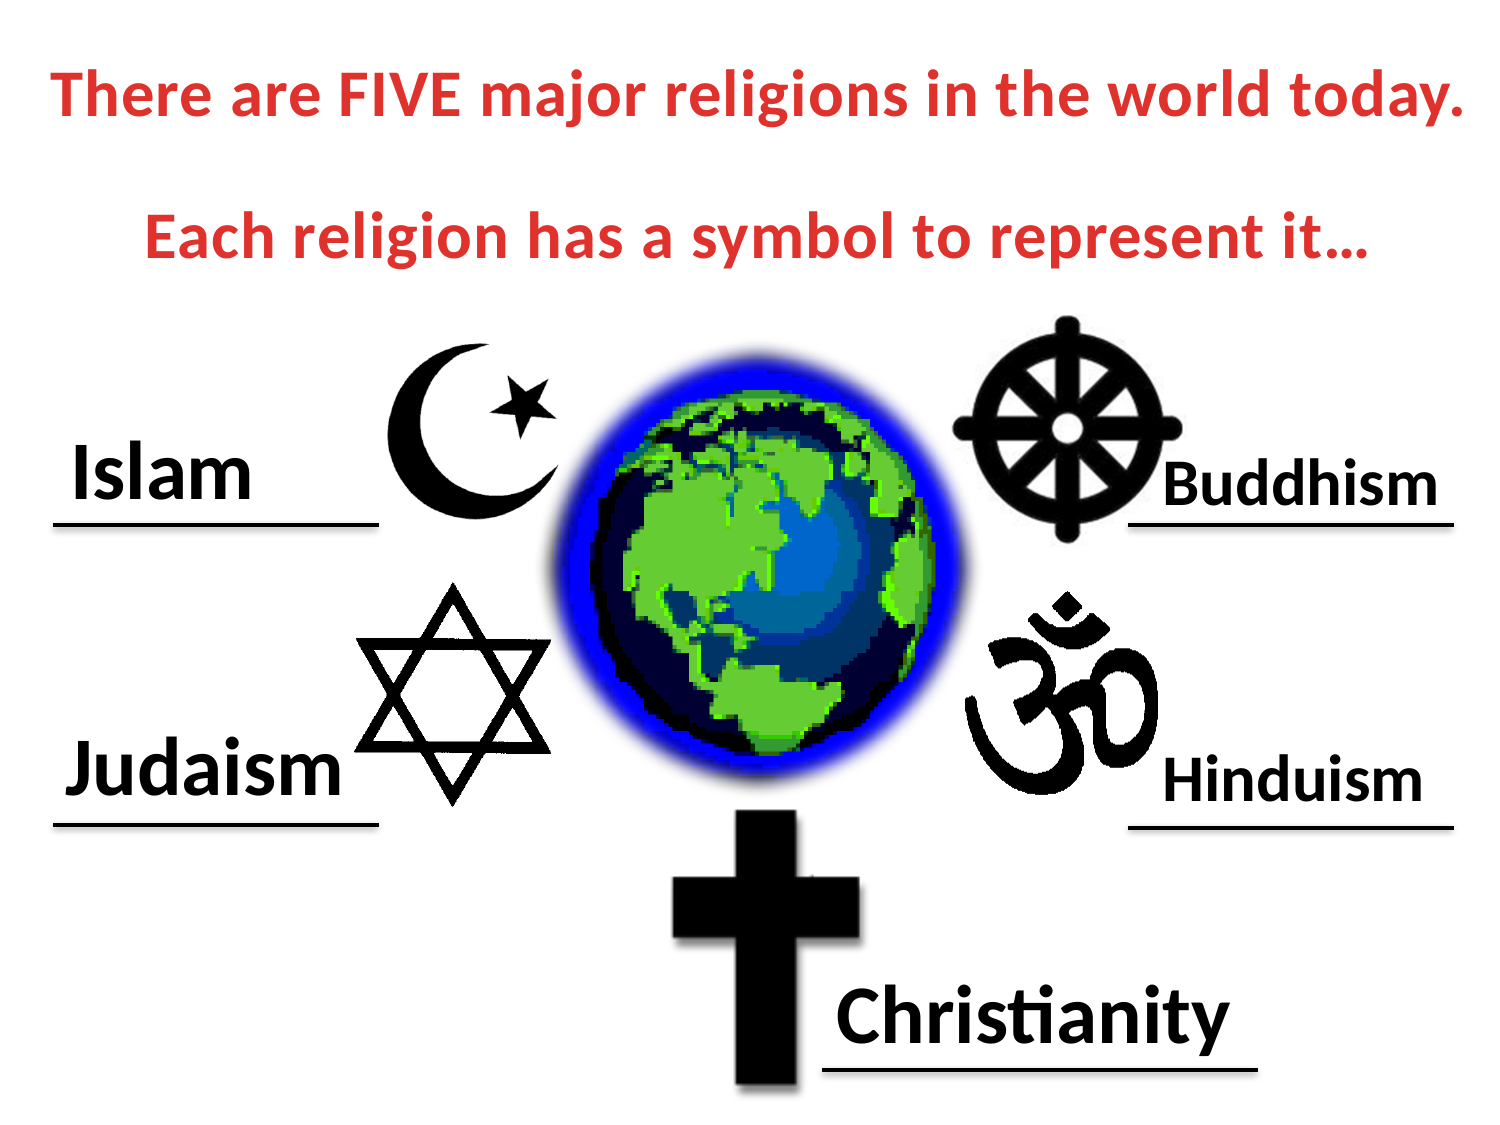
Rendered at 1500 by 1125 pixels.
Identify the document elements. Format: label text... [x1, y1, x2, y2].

text_box Hinduism [1215, 727, 1474, 823]
text_box Judaism [50, 704, 323, 819]
text_box Christianity [882, 952, 1291, 1068]
picture [328, 314, 1211, 1101]
text_box Islam [55, 408, 373, 524]
text_box Each religion has a symbol to represent it… [129, 184, 1389, 280]
text_box Buddhism [1191, 431, 1491, 526]
text_box There are FIVE major religions in the world today. [35, 42, 1485, 138]
